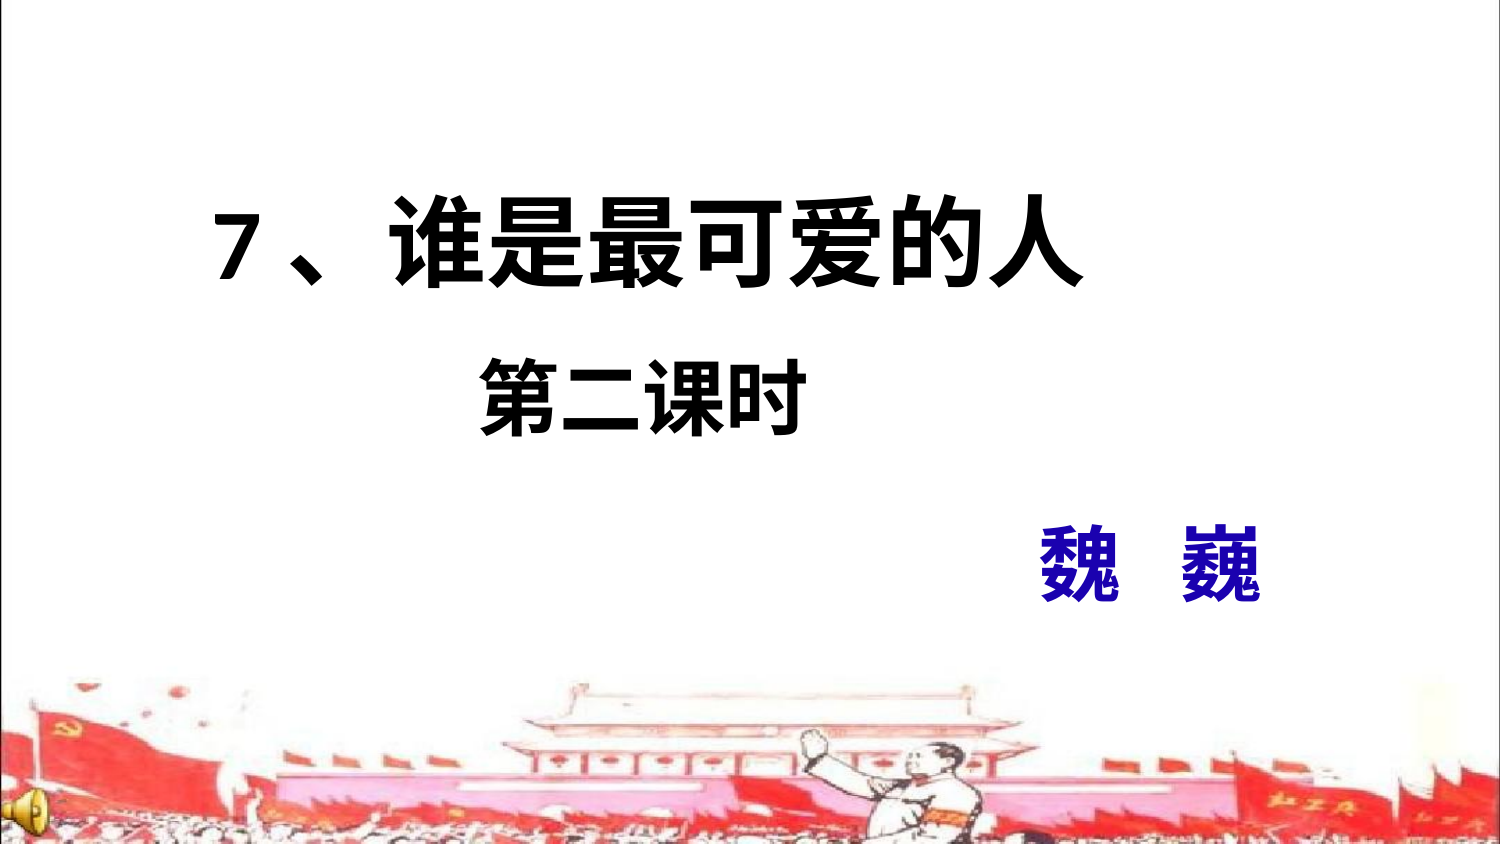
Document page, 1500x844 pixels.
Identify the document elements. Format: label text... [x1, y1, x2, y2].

picture [0, 0, 1500, 844]
text_box 魏 巍 [1024, 504, 1287, 620]
text_box 第二课时 [461, 339, 837, 454]
title 7、谁是最可爱的人 [11, 149, 1287, 331]
